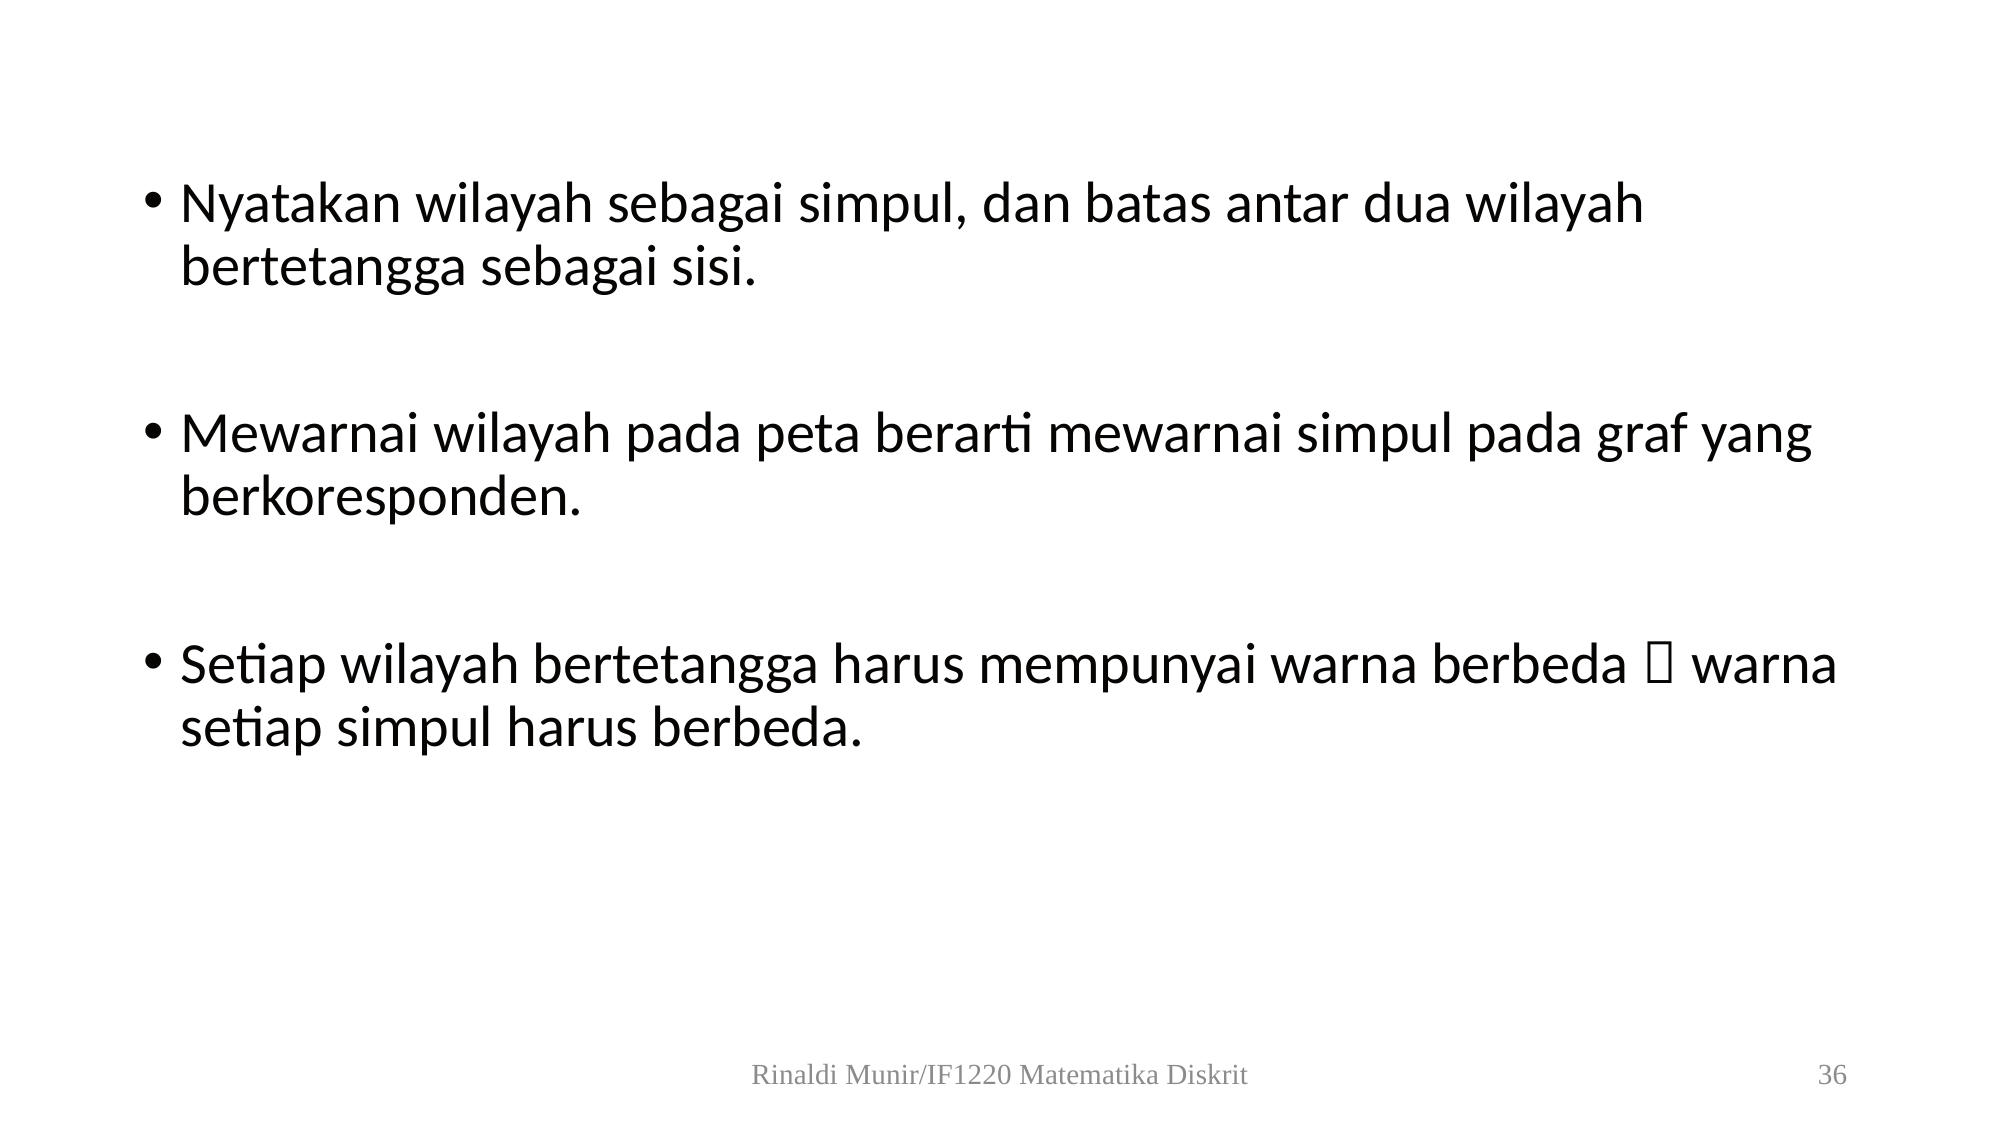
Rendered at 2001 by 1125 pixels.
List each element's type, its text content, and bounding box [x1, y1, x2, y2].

footer Rinaldi Munir/IF1220 Matematika Diskrit [662, 1042, 1338, 1103]
list Nyatakan wilayah sebagai simpul, dan batas antar dua wilayah bertetangga sebagai sisi. Mewarnai wilayah pada peta berarti mewarnai simpul pada graf yang berkoresponden. Setiap wilayah bertetangga harus mempunyai warna berbeda  warna setiap simpul harus berbeda. [128, 164, 1892, 1022]
slide_number 36 [1412, 1042, 1863, 1103]
